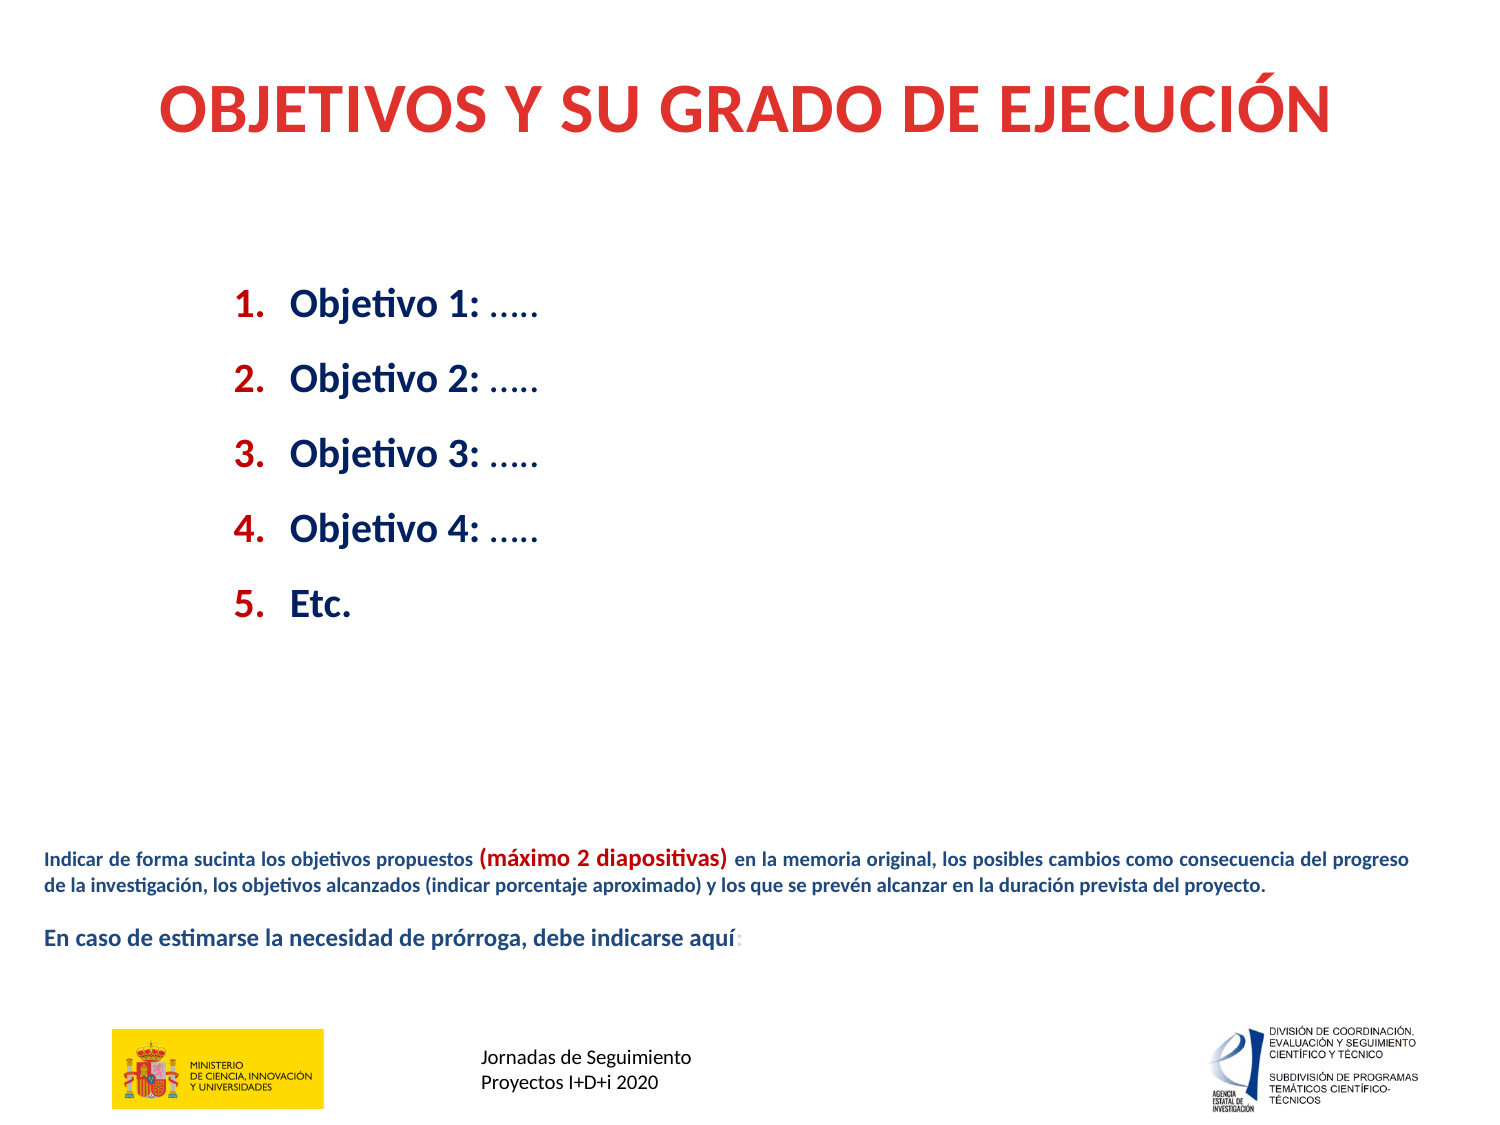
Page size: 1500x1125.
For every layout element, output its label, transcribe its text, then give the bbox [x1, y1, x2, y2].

text_box Objetivo 1: ….. Objetivo 2: ….. Objetivo 3: ….. Objetivo 4: ….. Etc. [218, 243, 1247, 634]
picture [112, 1029, 326, 1109]
text_box Indicar de forma sucinta los objetivos propuestos (máximo 2 diapositivas) en la memoria original, los posibles cambios como consecuencia del progreso de la investigación, los objetivos alcanzados (indicar porcentaje aproximado) y los que se prevén alcanzar en la duración prevista del proyecto. En caso de estimarse la necesidad de prórroga, debe indicarse aquí: [29, 834, 1425, 959]
picture [1203, 1023, 1420, 1114]
text_box OBJETIVOS Y SU GRADO DE EJECUCIÓN [64, 36, 1430, 154]
